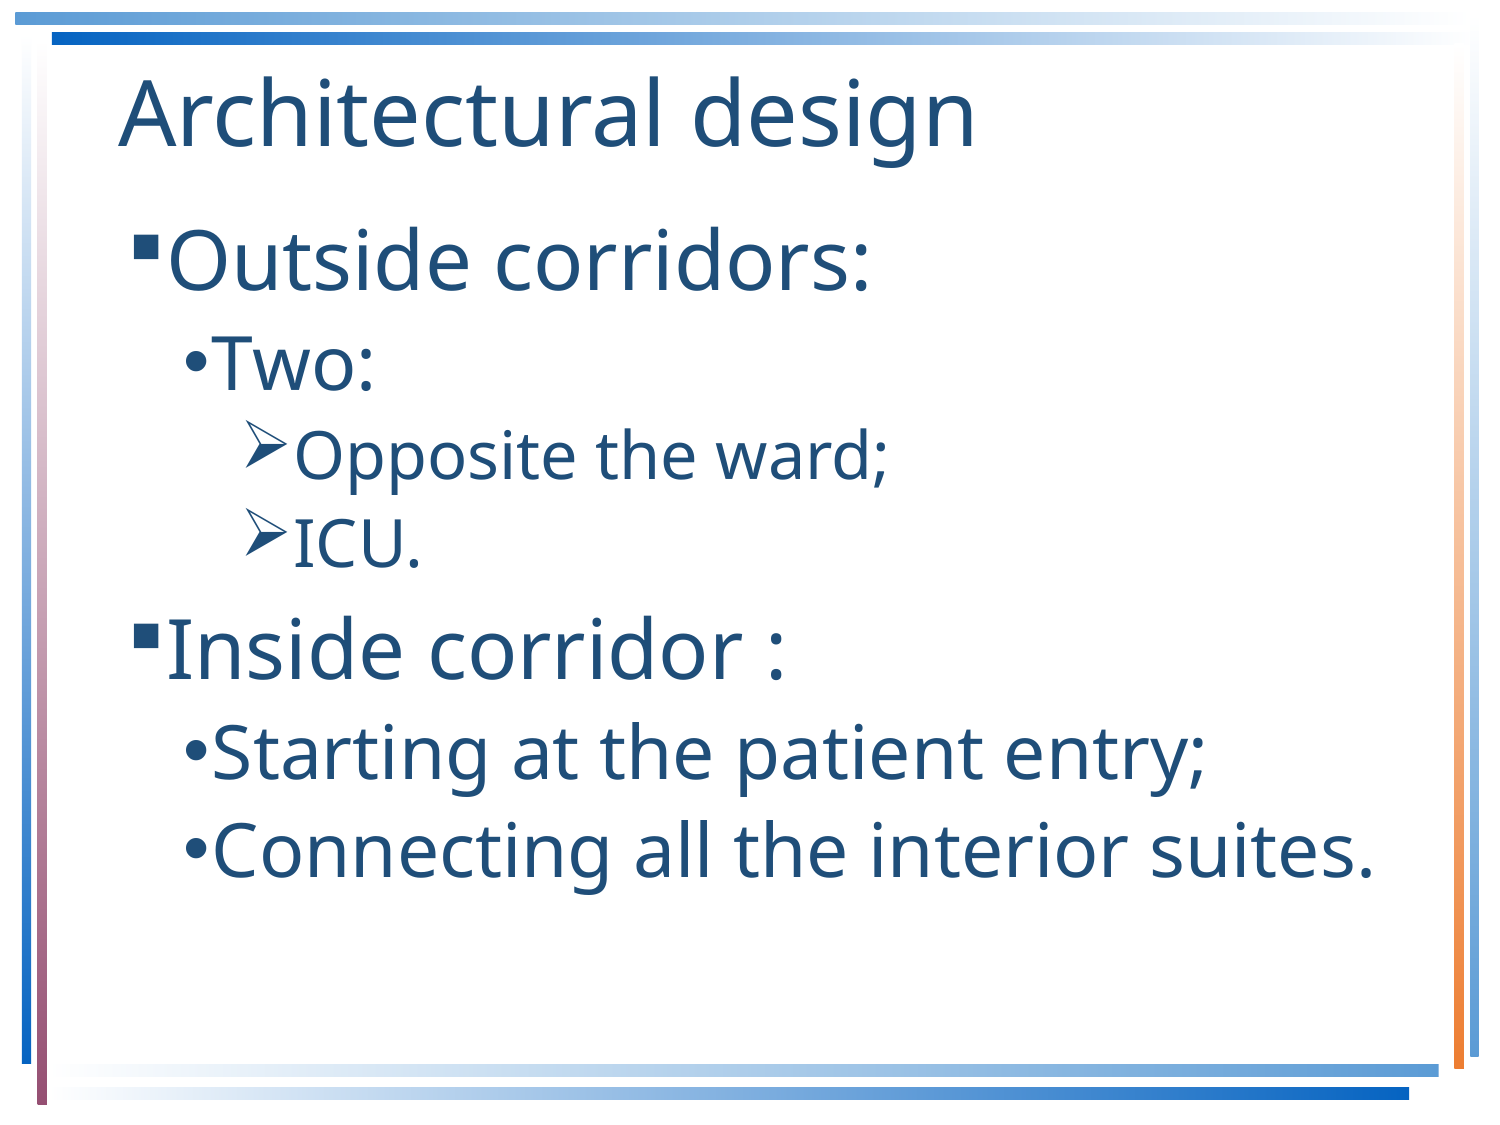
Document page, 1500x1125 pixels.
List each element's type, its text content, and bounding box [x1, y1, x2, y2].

title Architectural design [103, 50, 1397, 183]
list Outside corridors: Two: Opposite the ward; ICU. Inside corridor : Starting at the patient entry; Connecting all the interior suites. [112, 200, 1400, 1063]
